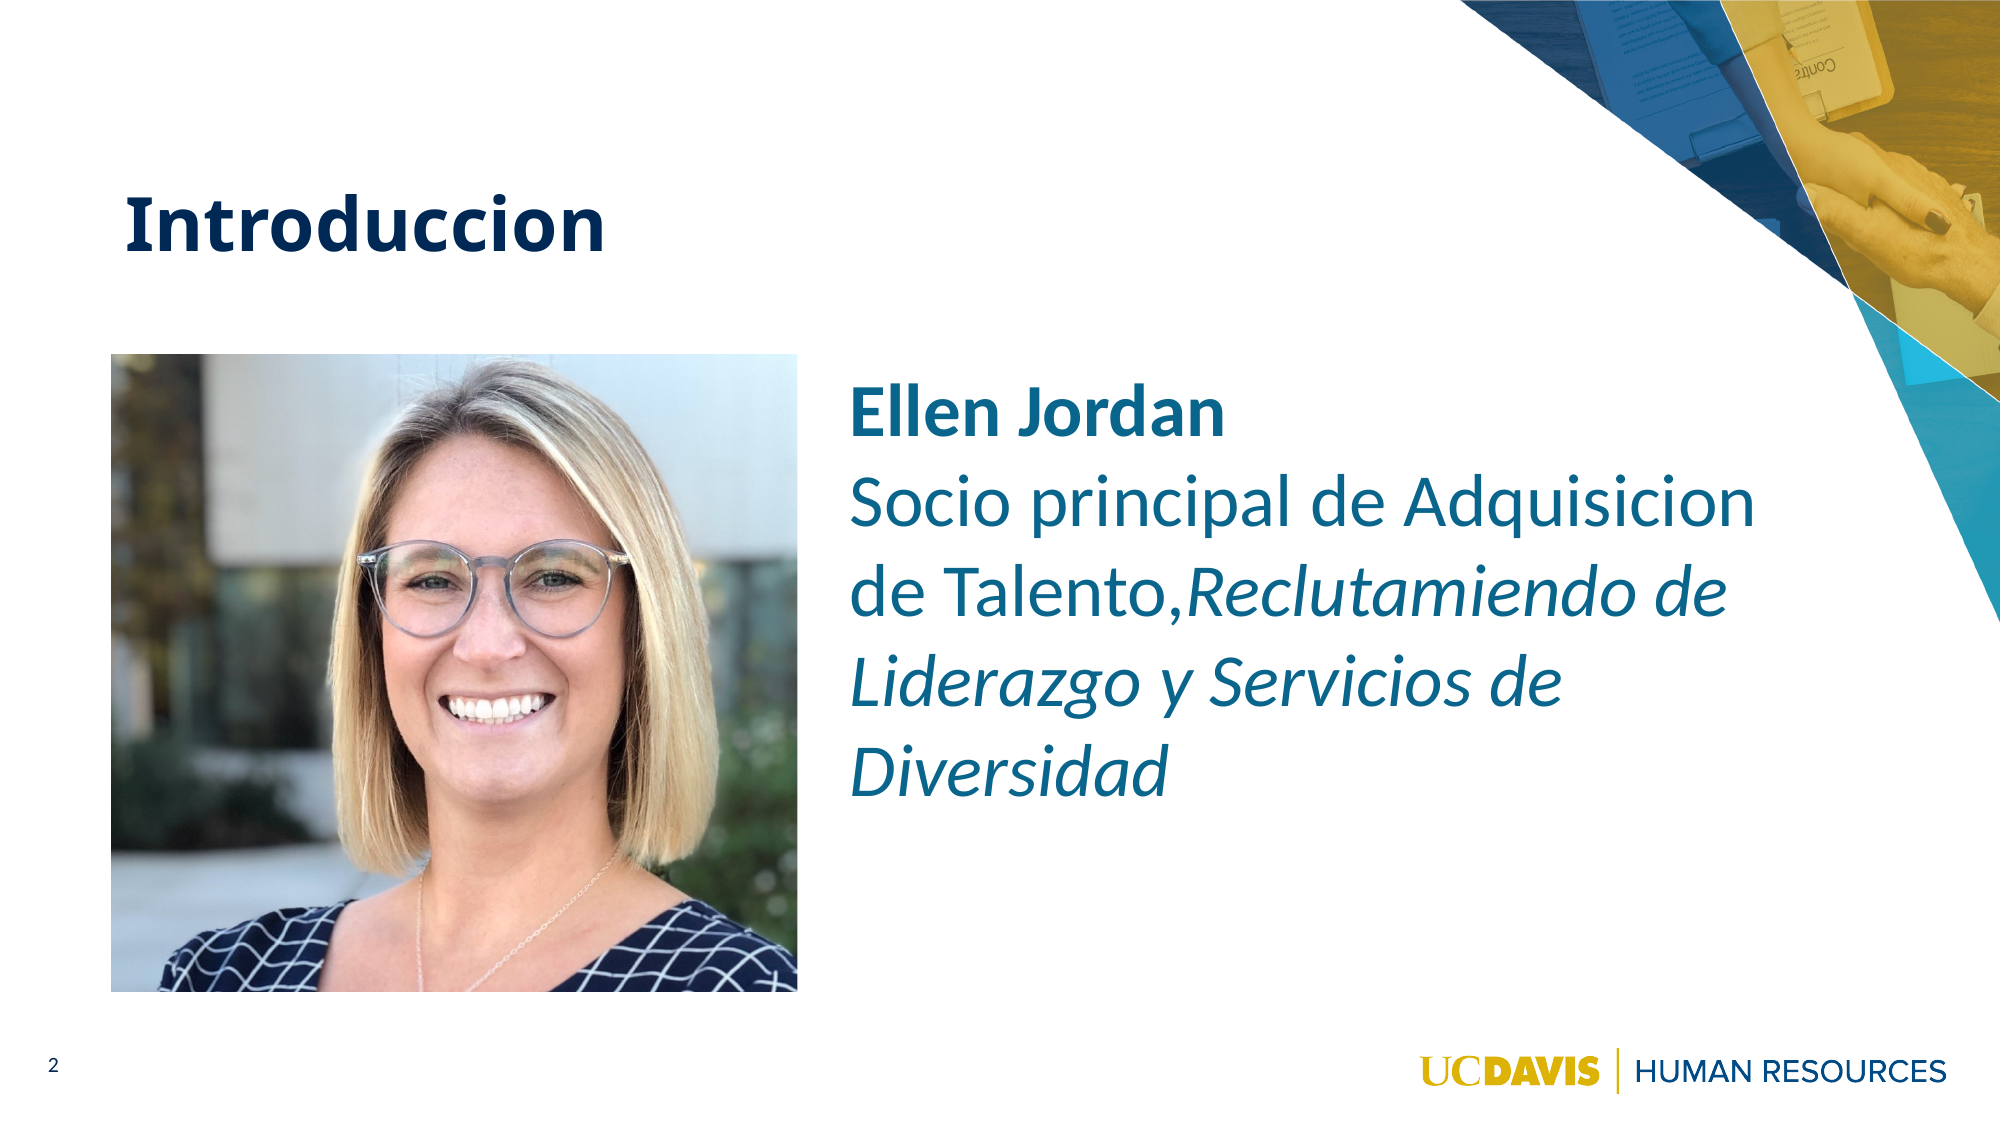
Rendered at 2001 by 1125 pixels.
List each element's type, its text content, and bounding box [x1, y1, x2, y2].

picture [110, 353, 798, 992]
title Introduccion [110, 168, 1521, 386]
list Ellen Jordan Socio principal de Adquisicion de Talento,Reclutamiendo de Liderazgo y Servicios de Diversidad [834, 354, 1858, 992]
picture [1449, 0, 2000, 626]
picture [1409, 1034, 1966, 1102]
